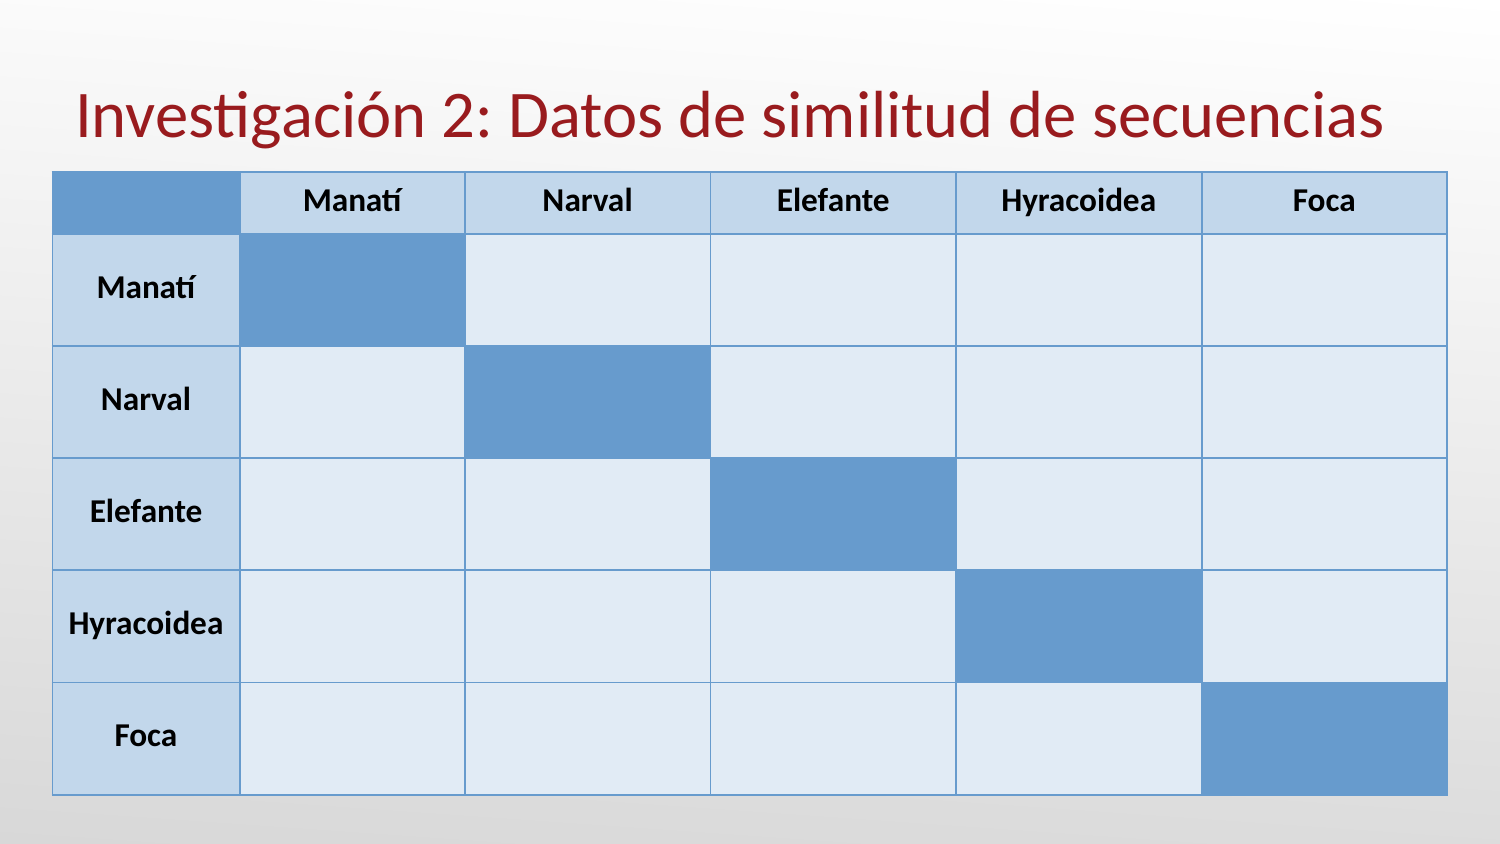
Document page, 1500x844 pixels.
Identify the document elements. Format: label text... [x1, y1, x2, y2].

table_cell [1203, 459, 1446, 569]
table_cell Hyracoidea [53, 571, 239, 682]
table_cell [711, 571, 955, 682]
table_cell [1203, 347, 1446, 457]
table_cell Manatí [53, 235, 239, 345]
table_cell [1203, 235, 1446, 345]
table_cell Elefante [53, 459, 239, 569]
table_cell [241, 235, 464, 345]
table_cell [957, 347, 1201, 457]
table_cell [241, 459, 464, 569]
table_cell [711, 347, 955, 457]
table_cell [241, 683, 464, 794]
table_cell [241, 347, 464, 457]
table_cell [1203, 571, 1446, 682]
table_cell [957, 683, 1201, 794]
table_header Foca [1203, 173, 1446, 233]
table_cell [957, 459, 1201, 569]
table_cell [466, 235, 710, 345]
table_cell Narval [53, 347, 239, 457]
table_cell [957, 571, 1201, 682]
table_header Narval [466, 173, 710, 233]
table_cell Foca [53, 683, 239, 794]
table_cell [711, 683, 955, 794]
table_cell [711, 459, 955, 569]
table_cell [466, 571, 710, 682]
picture [1300, 646, 1451, 797]
table_cell [466, 683, 710, 794]
table_header Hyracoidea [957, 173, 1201, 233]
table_cell [1203, 683, 1446, 794]
table_header Elefante [711, 173, 955, 233]
table_header Manatí [241, 173, 464, 233]
table_cell [241, 571, 464, 682]
title Investigación 2: Datos de similitud de secuencias [75, 9, 1425, 151]
table_cell [711, 235, 955, 345]
table_cell [466, 347, 710, 457]
table_cell [957, 235, 1201, 345]
table_header [53, 173, 239, 233]
table_cell [466, 459, 710, 569]
